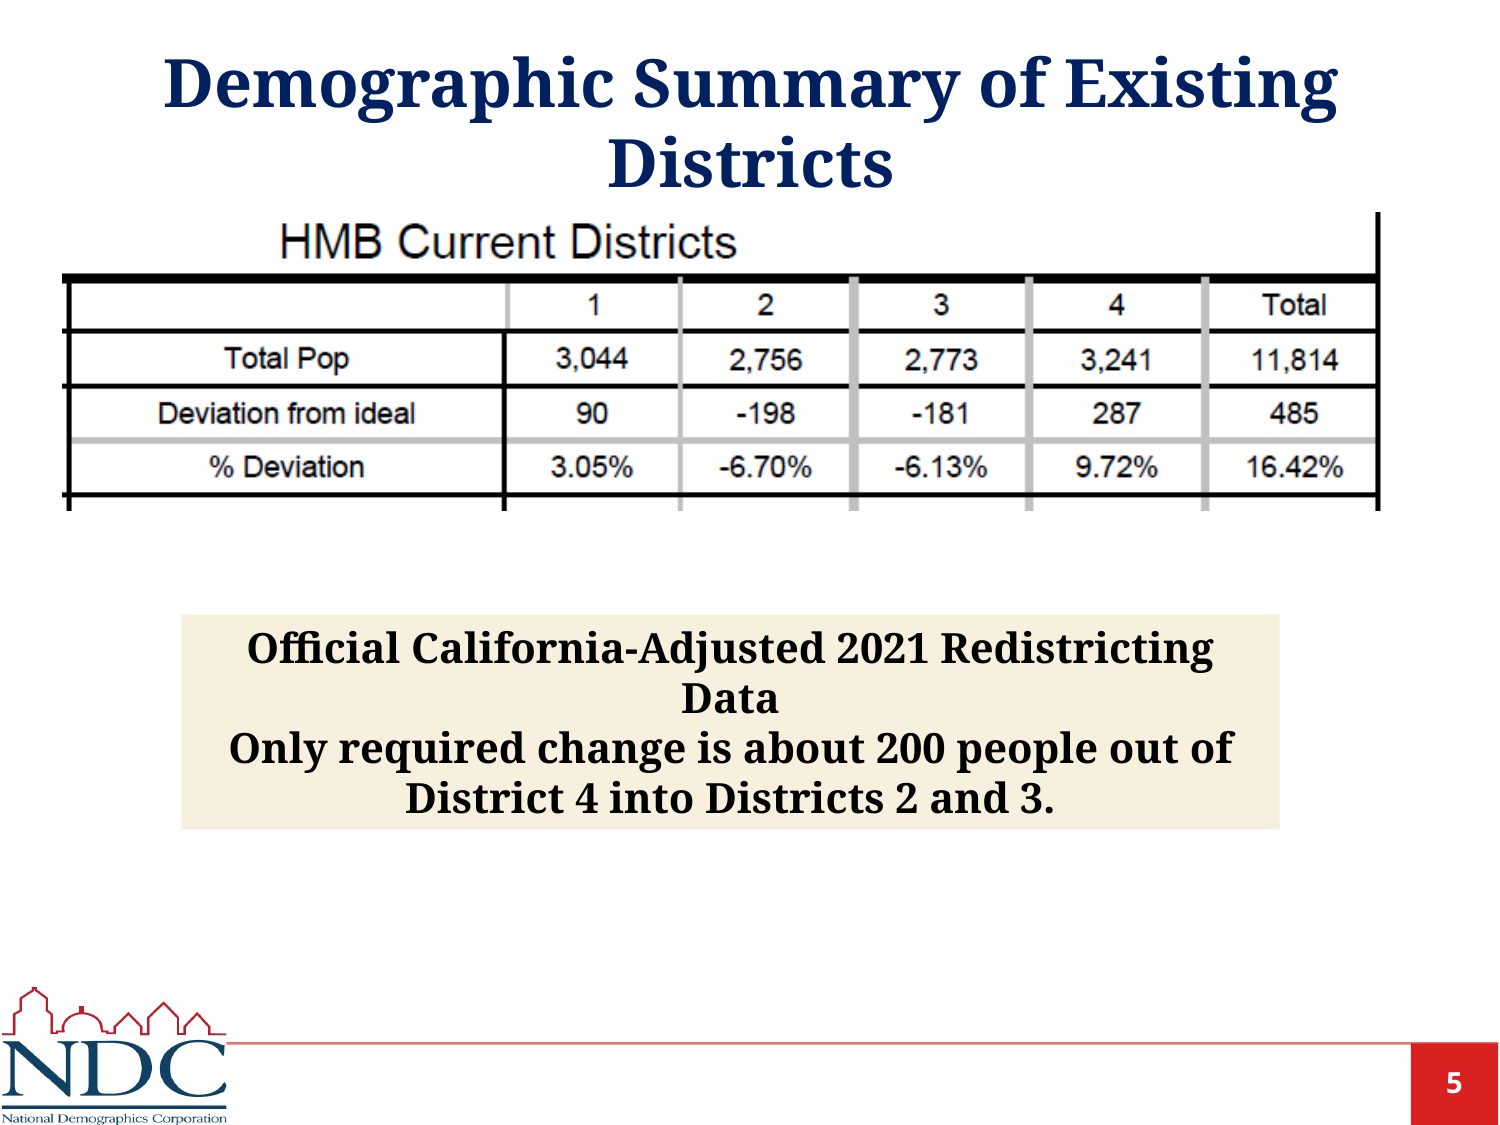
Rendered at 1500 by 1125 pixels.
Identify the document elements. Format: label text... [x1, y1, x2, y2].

text_box Official California-Adjusted 2021 Redistricting Data Only required change is about 200 people out of District 4 into Districts 2 and 3. [181, 614, 1280, 830]
picture [62, 212, 1399, 511]
title Demographic Summary of Existing Districts [1, 0, 1500, 242]
